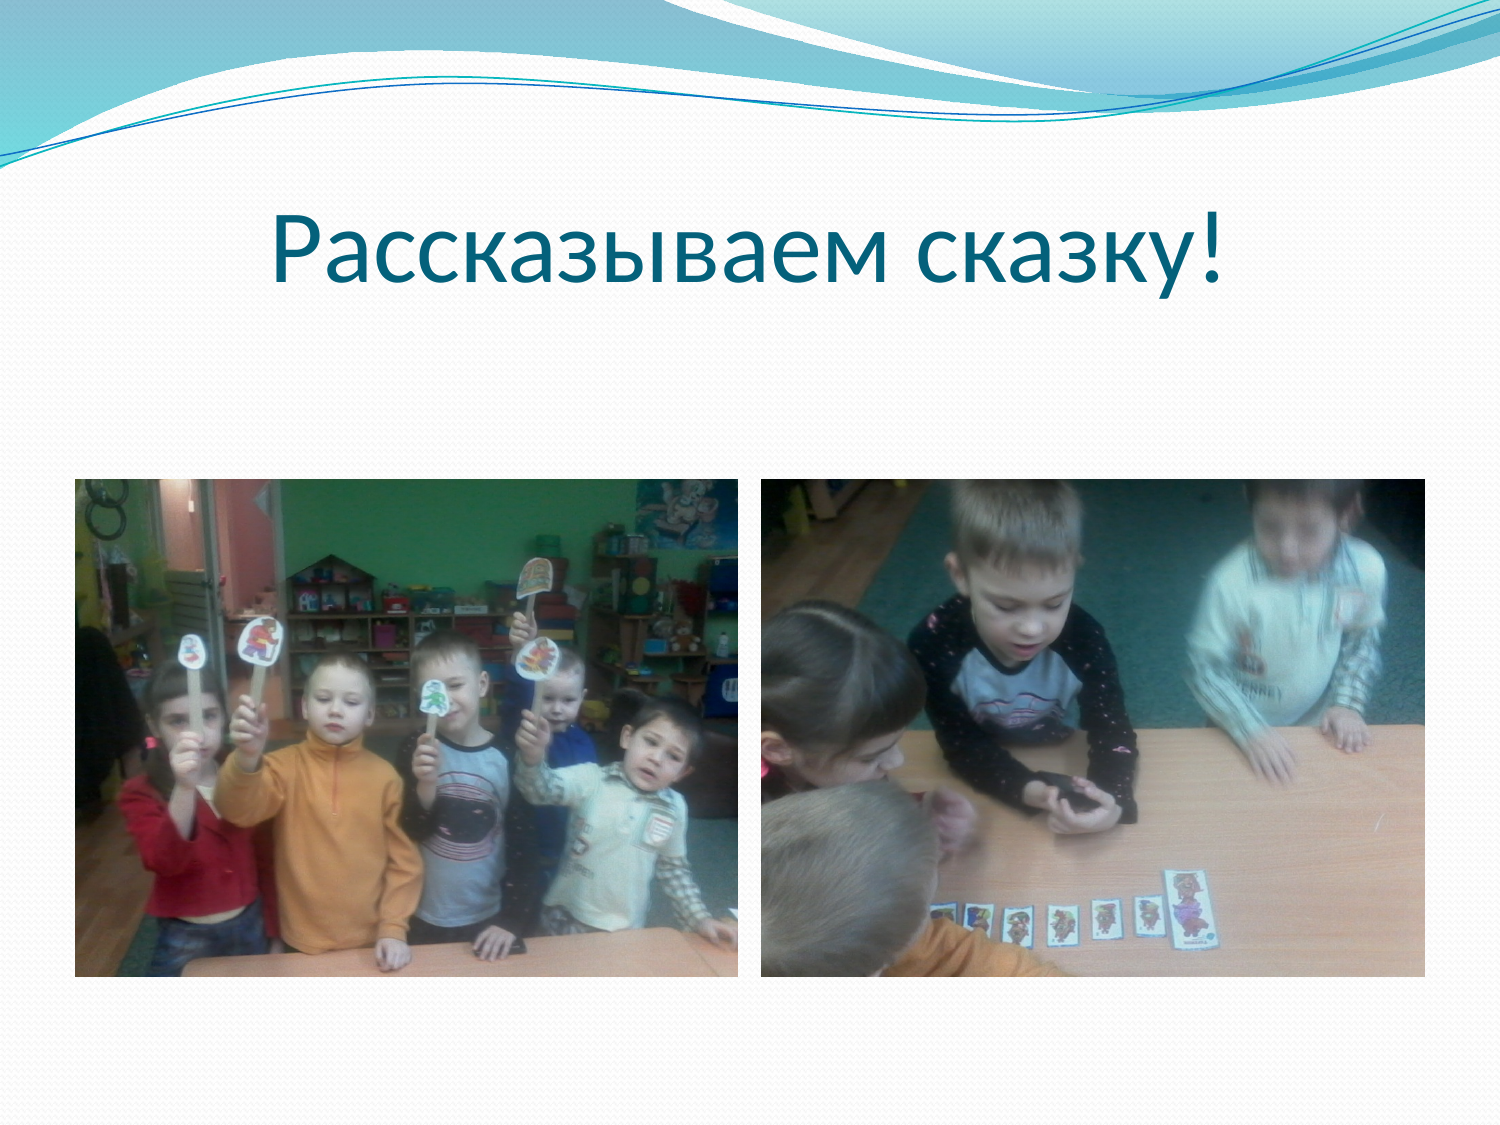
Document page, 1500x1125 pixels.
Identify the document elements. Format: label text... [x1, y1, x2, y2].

title Рассказываем сказку! [75, 115, 1425, 303]
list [761, 479, 1426, 977]
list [74, 479, 738, 977]
